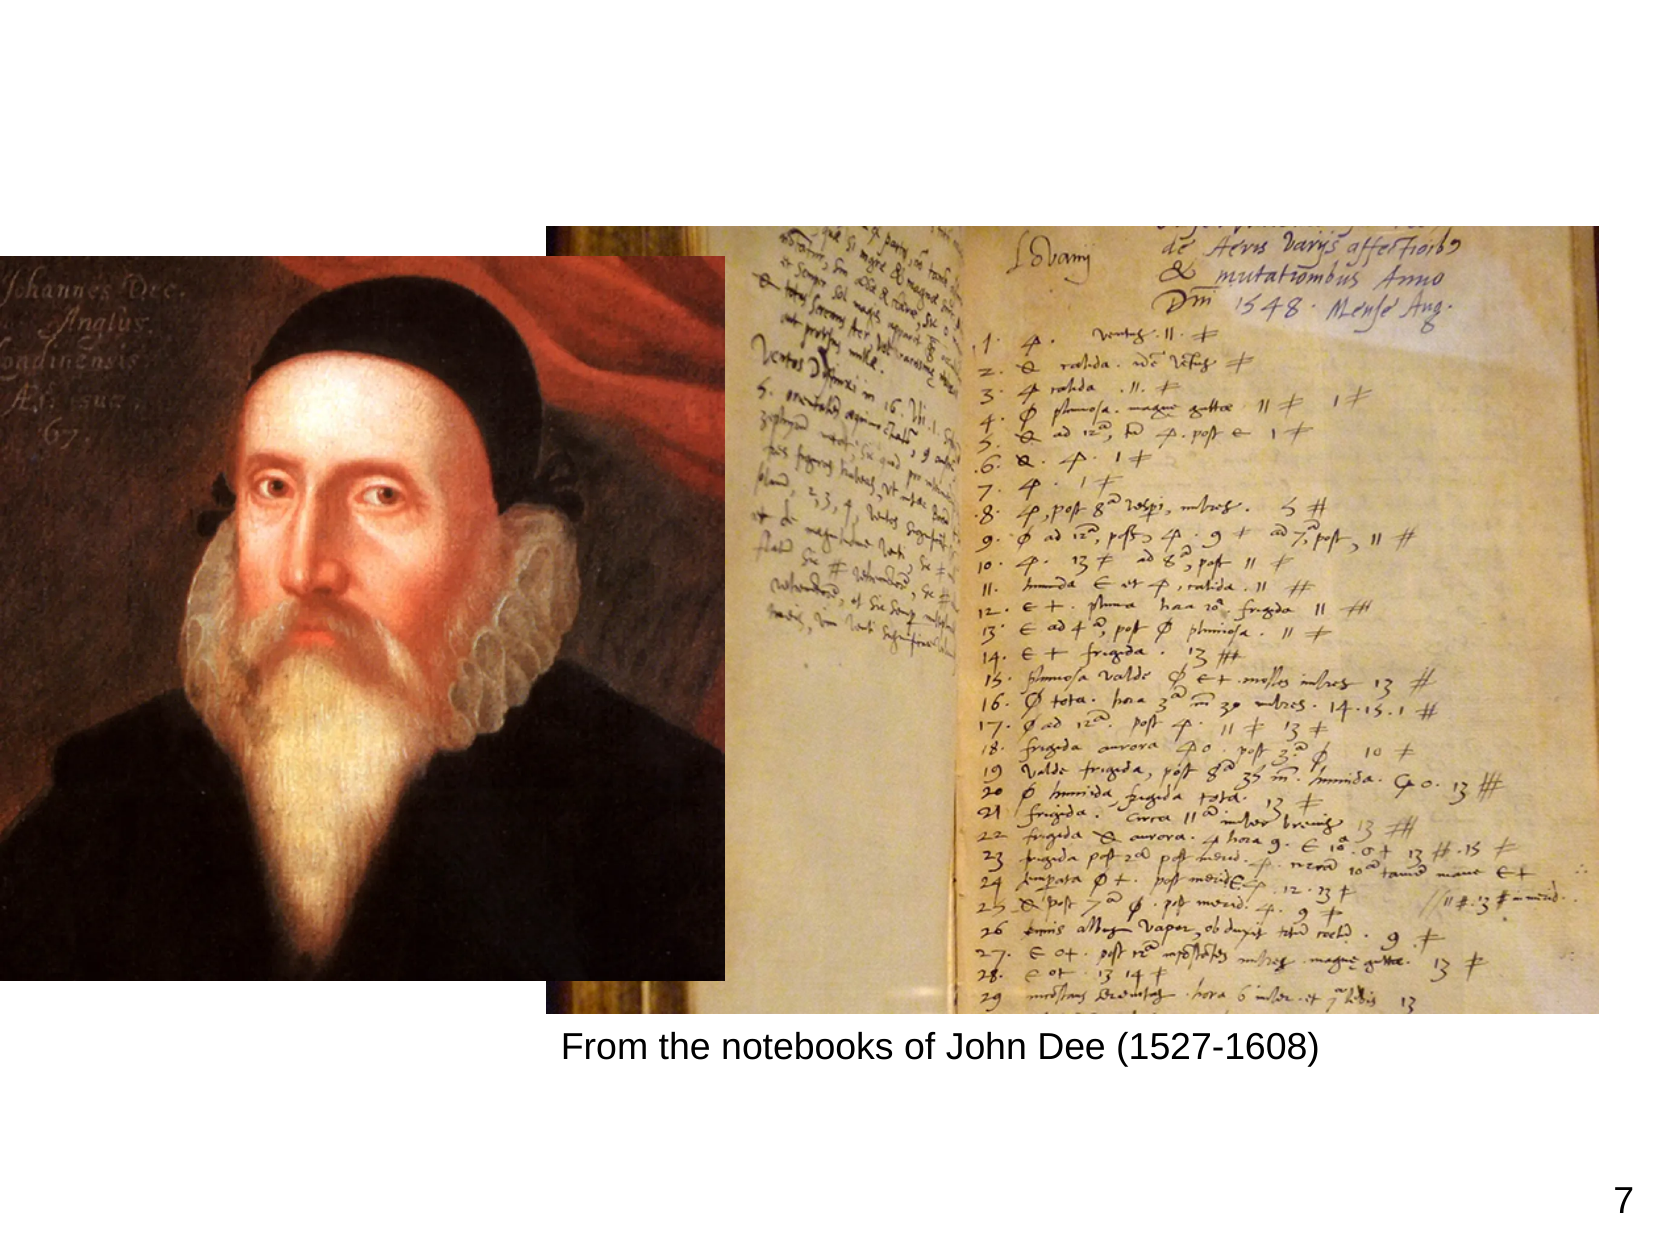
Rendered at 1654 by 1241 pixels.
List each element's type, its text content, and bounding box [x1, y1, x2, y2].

text_box From the notebooks of John Dee (1527-1608) [546, 1014, 1654, 1075]
picture [0, 225, 1599, 1015]
text_box 7 [1598, 1169, 1654, 1229]
